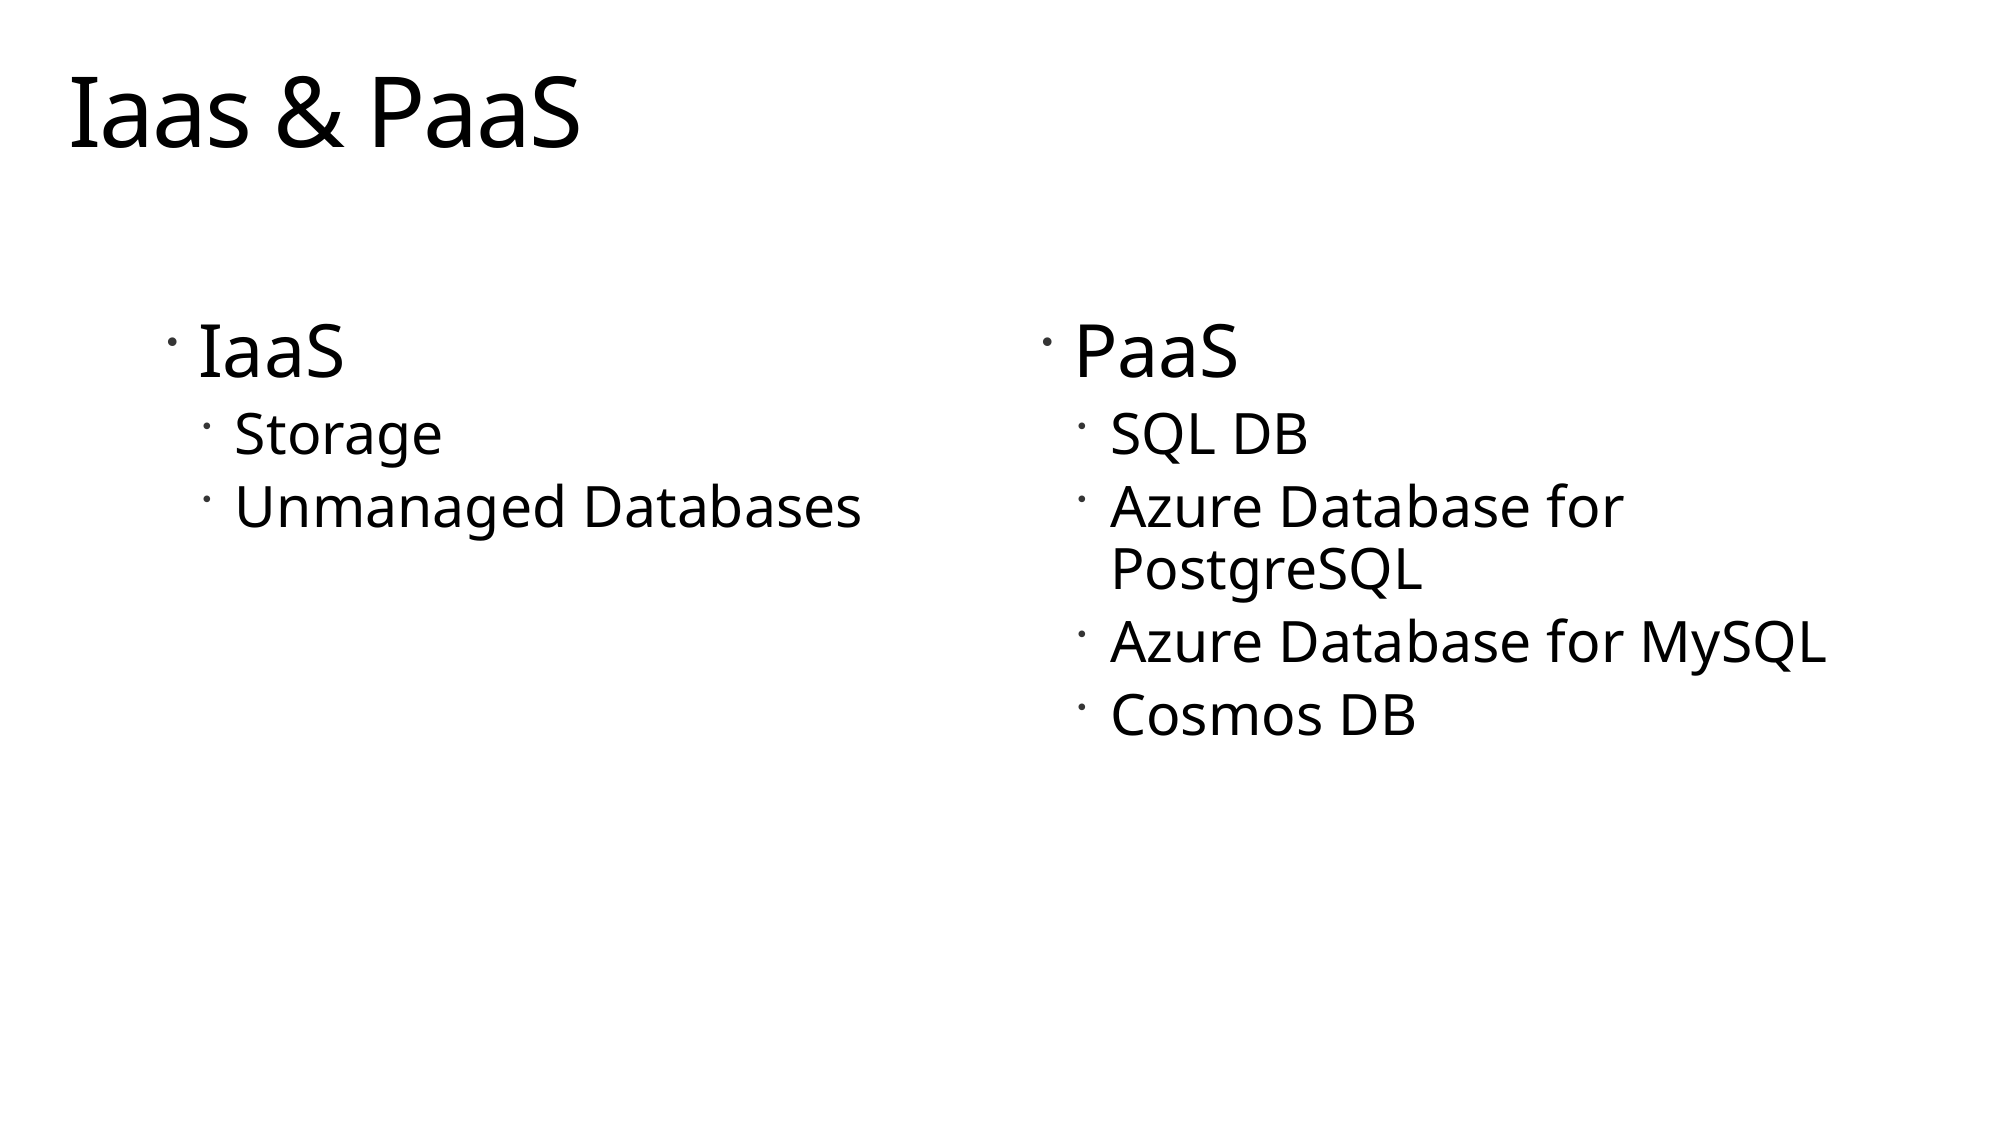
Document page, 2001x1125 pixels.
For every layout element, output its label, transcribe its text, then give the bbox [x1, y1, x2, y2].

list PaaS SQL DB Azure Database for PostgreSQL Azure Database for MySQL Cosmos DB [1012, 299, 1863, 1014]
list IaaS Storage Unmanaged Databases [137, 299, 988, 563]
title Iaas & PaaS [44, 47, 1957, 196]
